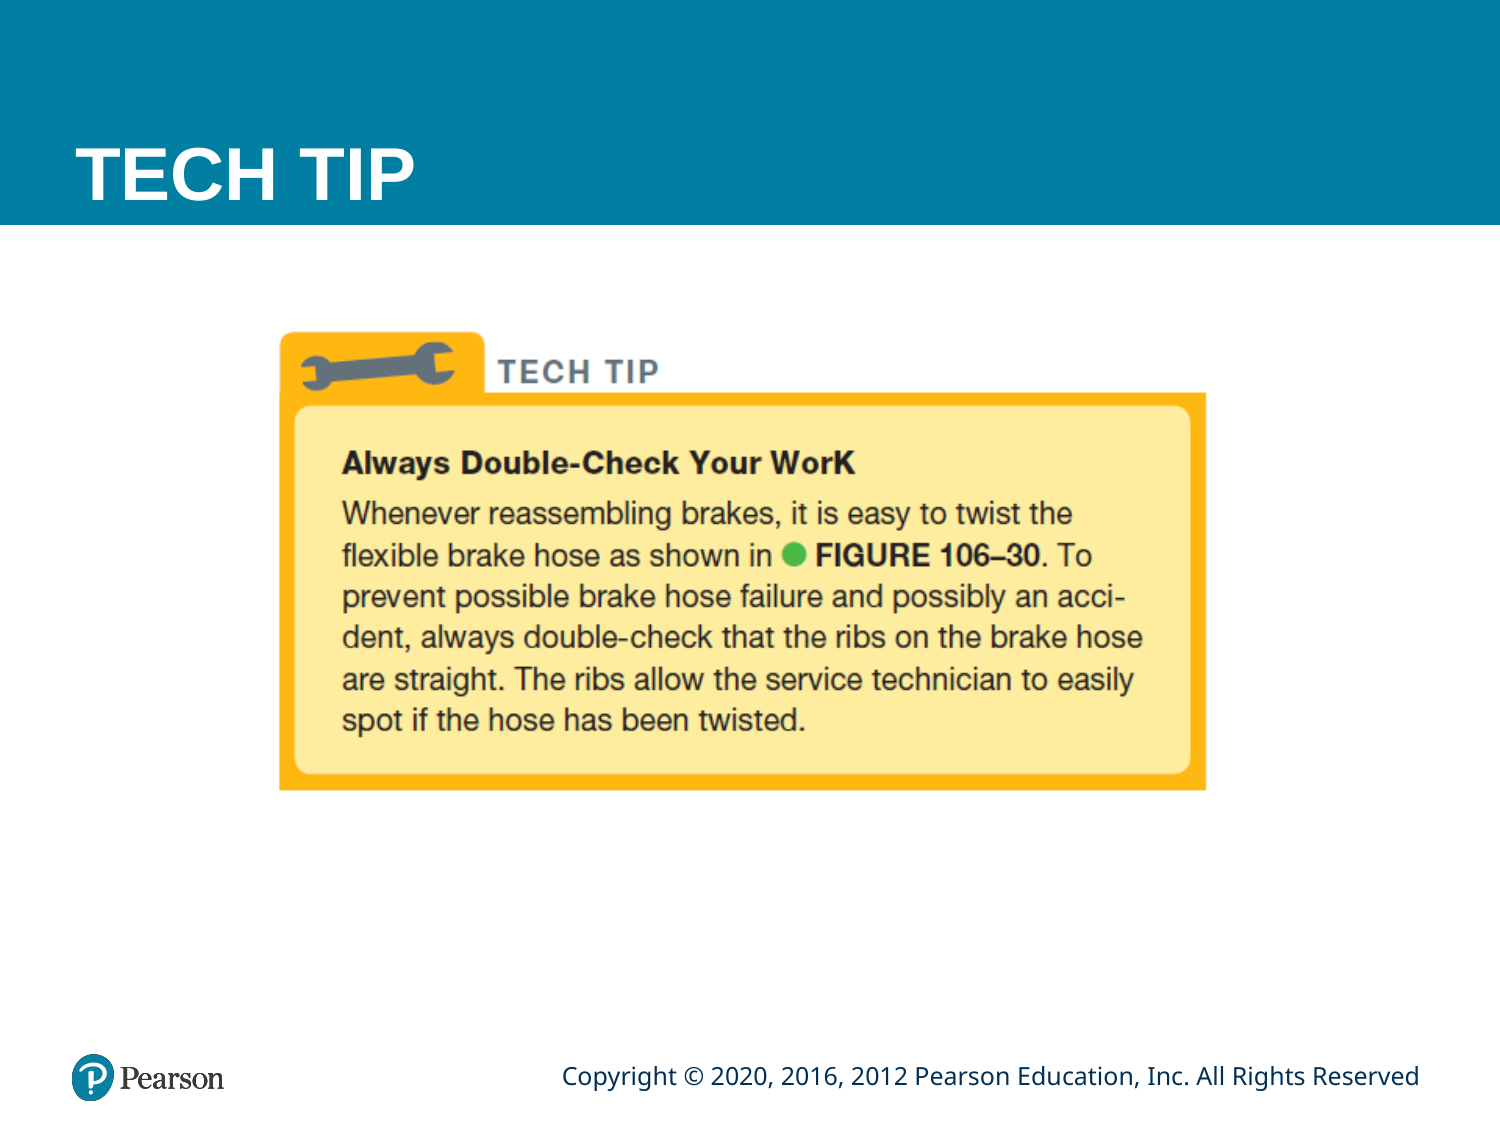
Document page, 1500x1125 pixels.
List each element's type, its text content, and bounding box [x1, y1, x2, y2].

picture [263, 313, 1237, 812]
picture [72, 1088, 83, 1101]
picture [98, 1054, 224, 1101]
picture [72, 1054, 87, 1070]
title TECH TIP [75, 35, 1425, 216]
picture [80, 1063, 106, 1088]
